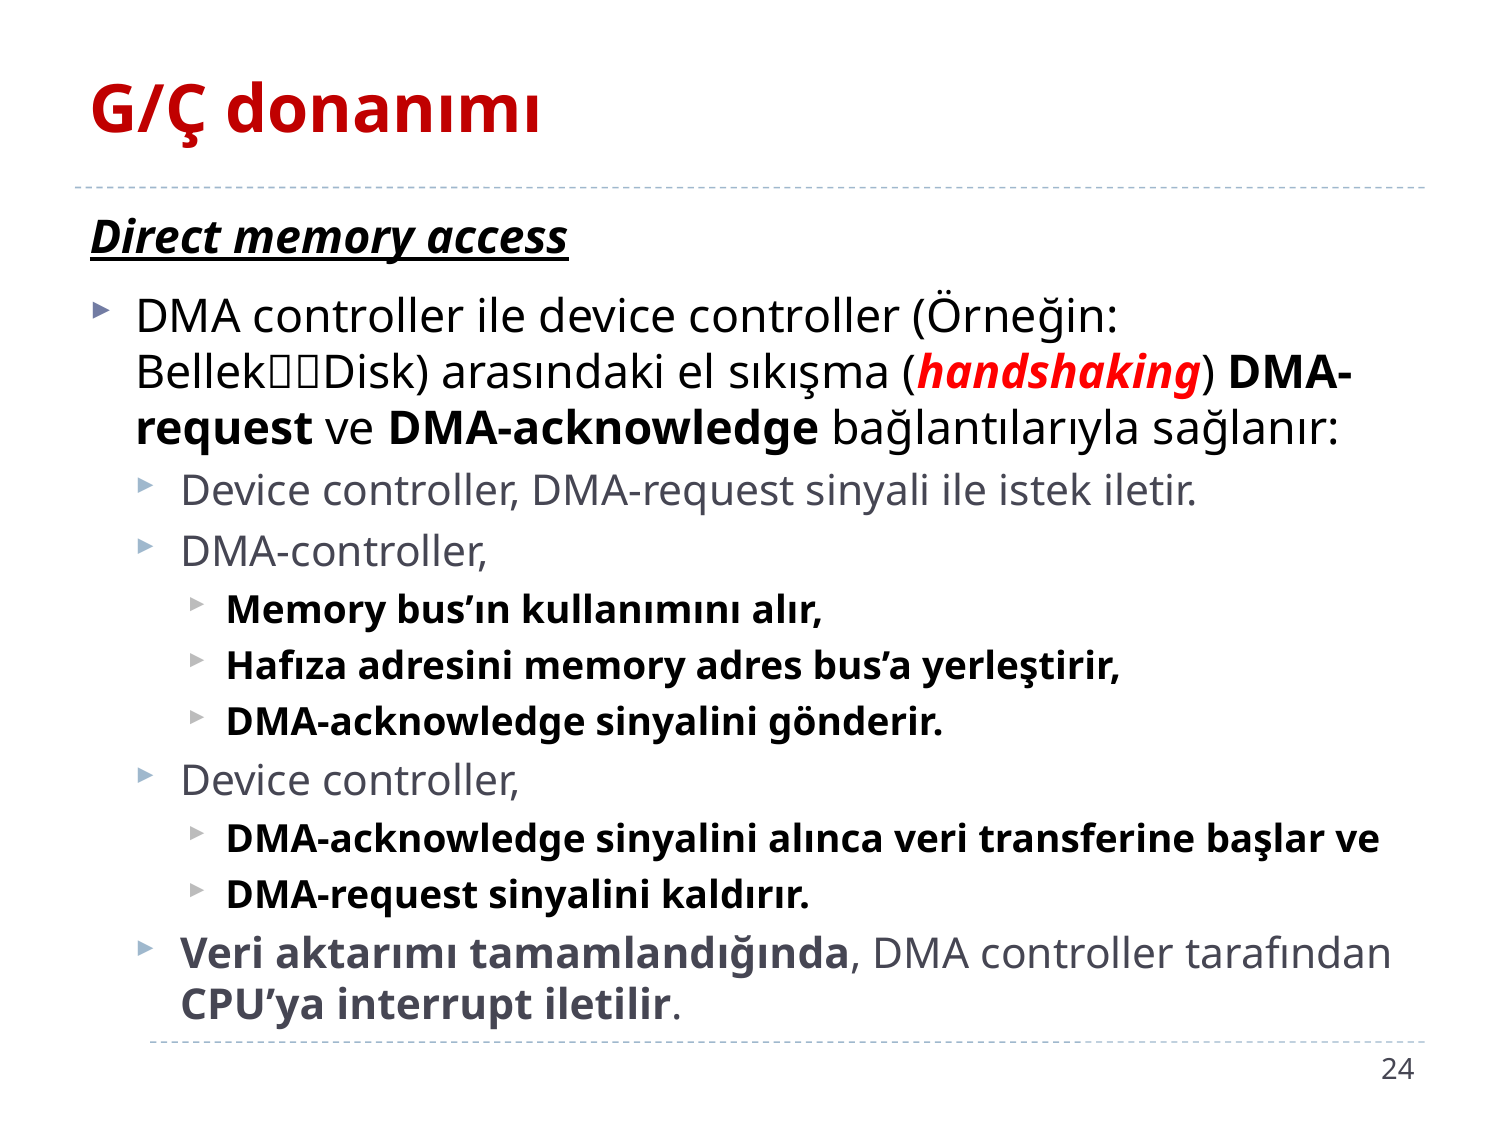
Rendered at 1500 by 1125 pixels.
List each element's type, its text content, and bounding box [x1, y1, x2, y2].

title G/Ç donanımı [75, 24, 1425, 188]
slide_number 24 [1080, 1042, 1430, 1103]
list Direct memory access DMA controller ile device controller (Örneğin: BellekDisk) arasındaki el sıkışma (handshaking) DMA-request ve DMA-acknowledge bağlantılarıyla sağlanır: Device controller, DMA-request sinyali ile istek iletir. DMA-controller, Memory bus’ın kullanımını alır, Hafıza adresini memory adres bus’a yerleştirir, DMA-acknowledge sinyalini gönderir. Device controller, DMA-acknowledge sinyalini alınca veri transferine başlar ve DMA-request sinyalini kaldırır. Veri aktarımı tamamlandığında, DMA controller tarafından CPU’ya interrupt iletilir. [75, 200, 1425, 1083]
